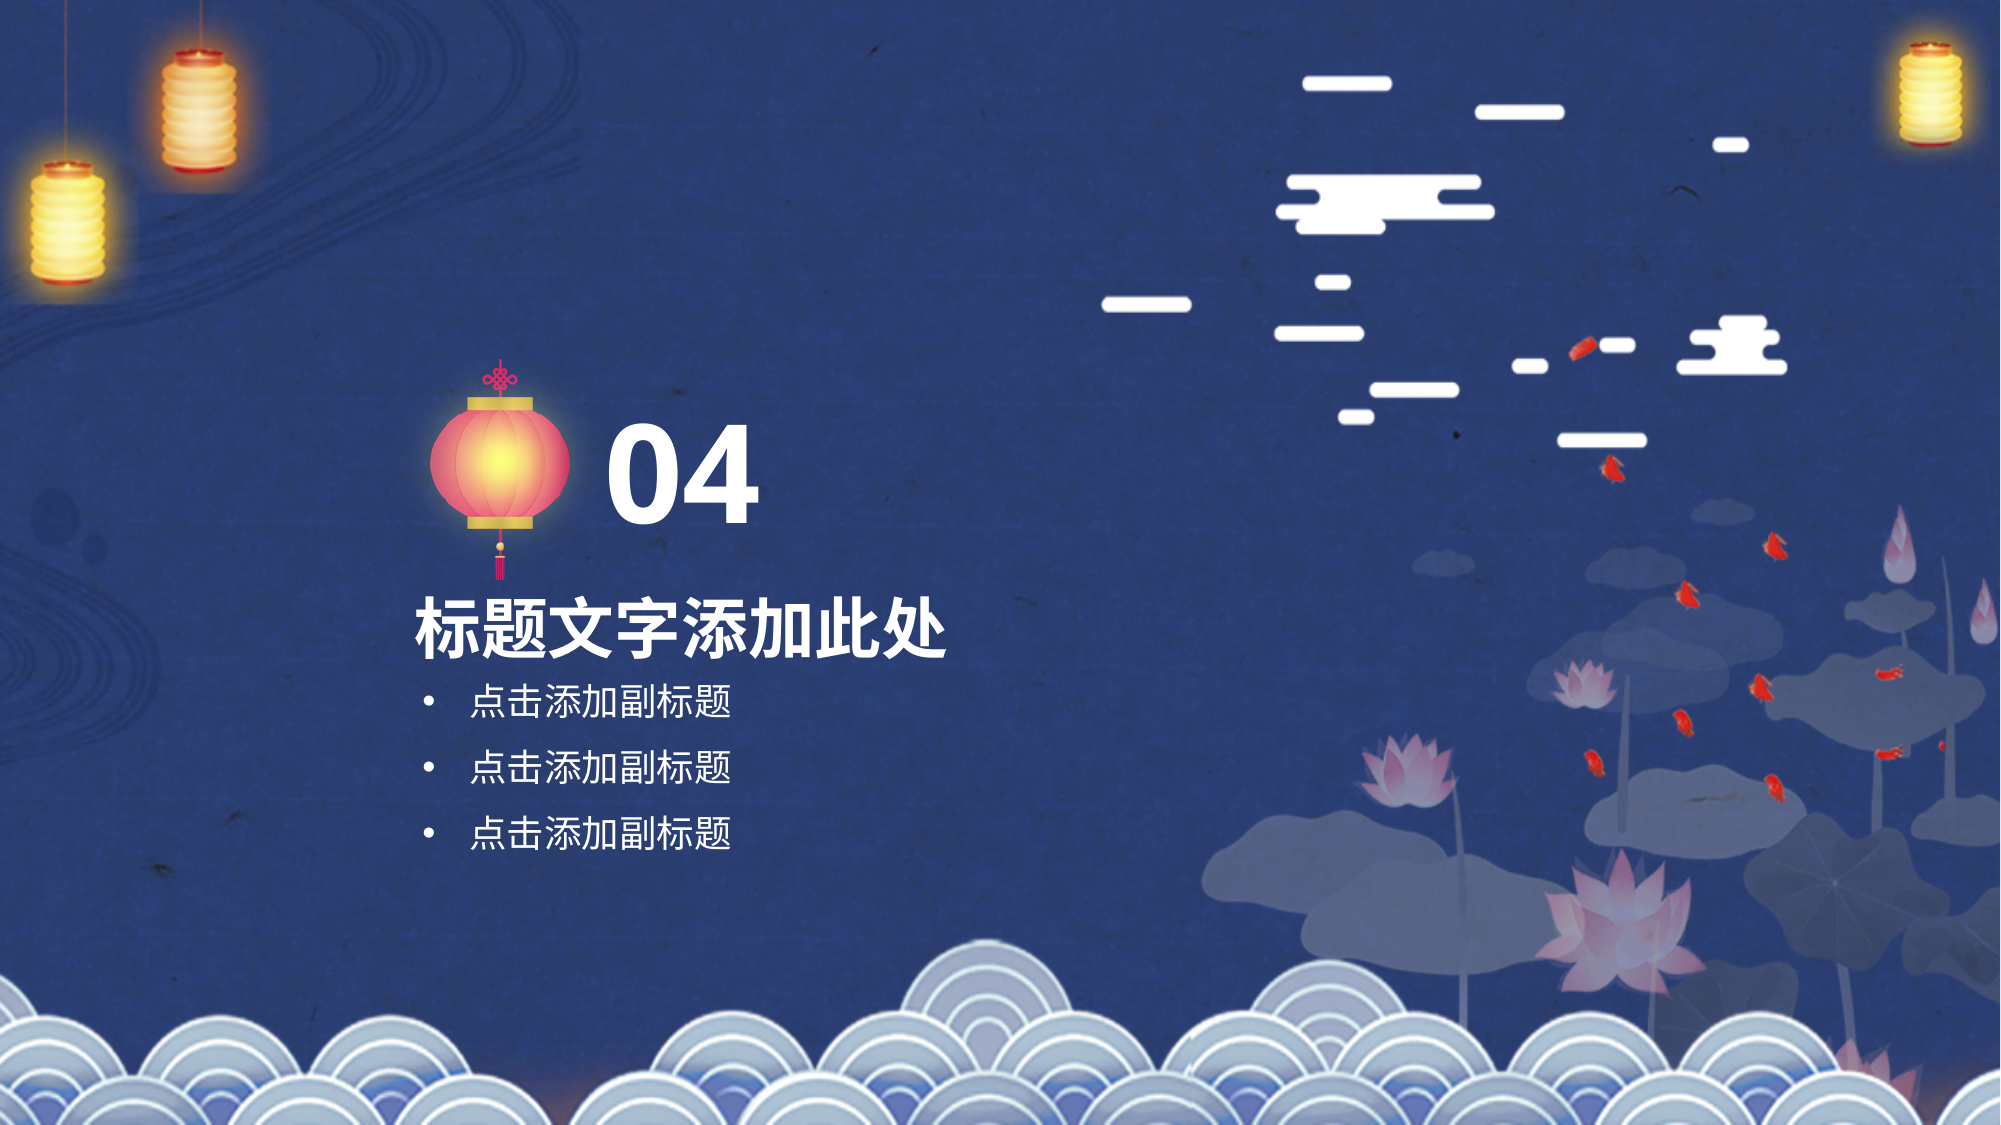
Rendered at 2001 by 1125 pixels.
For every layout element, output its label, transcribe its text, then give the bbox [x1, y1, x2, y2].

text_box 点击添加副标题 [407, 802, 747, 863]
text_box 点击添加副标题 [407, 670, 747, 731]
text_box 04 [618, 378, 802, 559]
picture [0, 0, 2001, 1125]
text_box 点击添加副标题 [407, 736, 747, 797]
text_box 标题文字添加此处 [399, 579, 995, 675]
